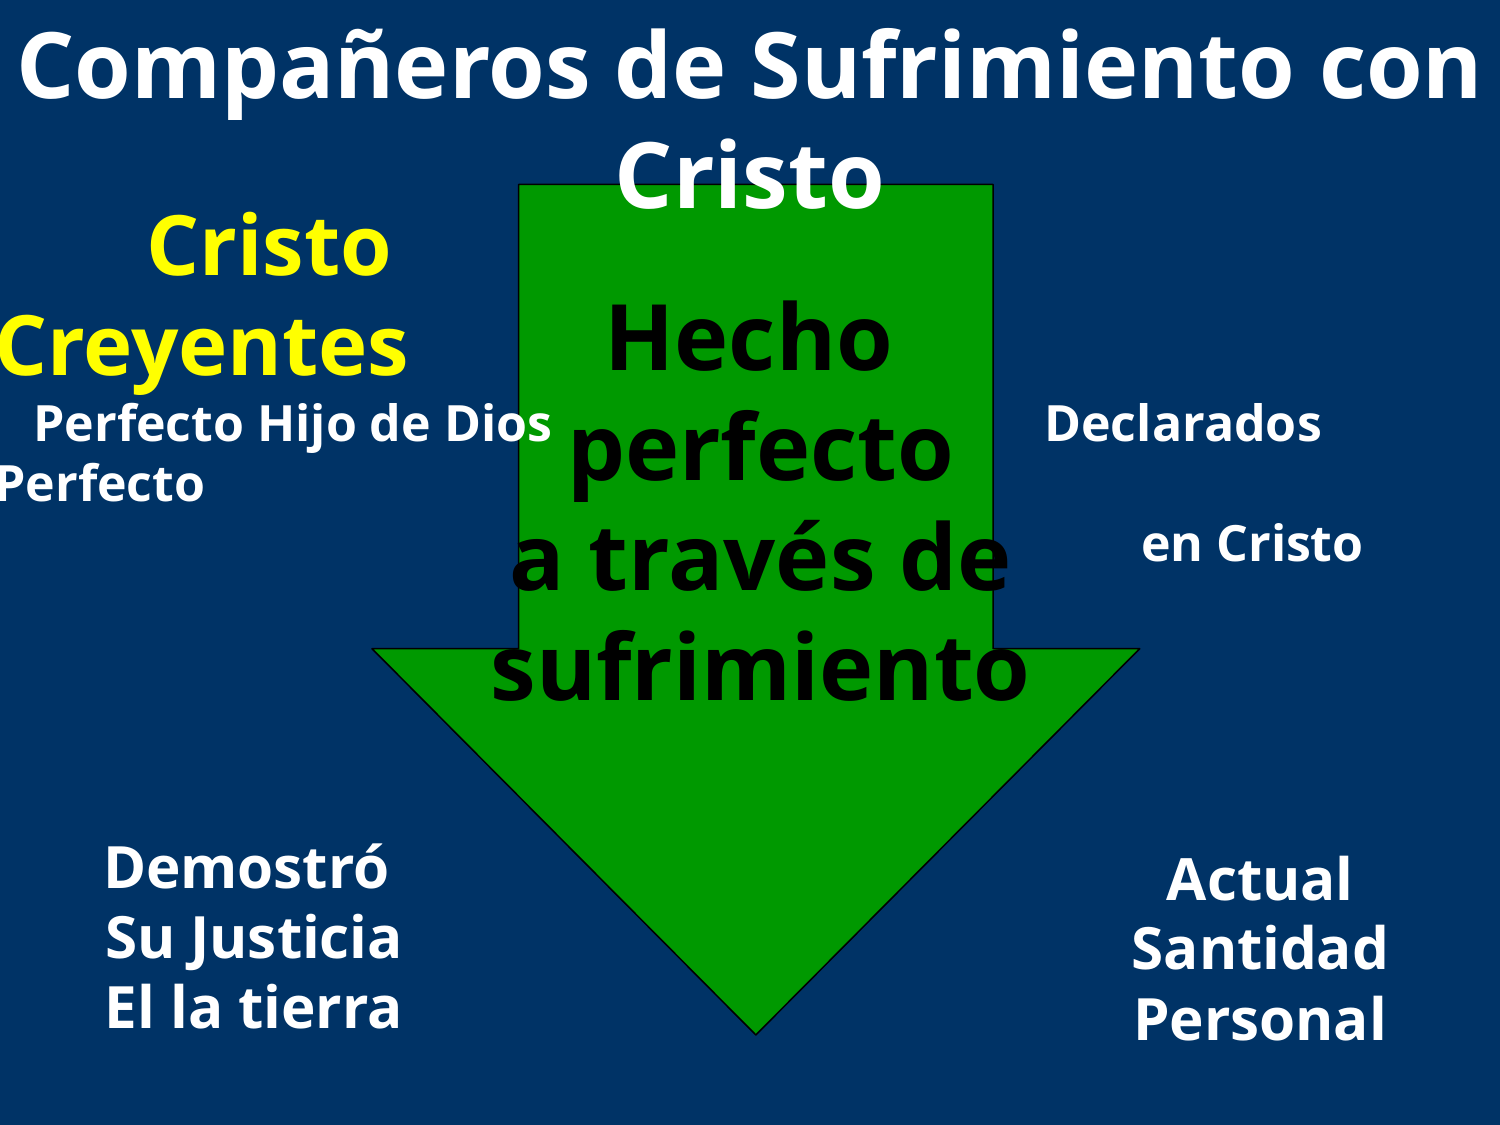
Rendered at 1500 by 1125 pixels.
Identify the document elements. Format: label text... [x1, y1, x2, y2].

text_box [1046, 648, 1140, 744]
text_box Compañeros de Sufrimiento con Cristo [0, 0, 1500, 184]
text_box [371, 648, 476, 754]
text_box Demostró Su Justicia El la tierra [88, 822, 420, 1047]
text_box Cristo Creyentes Perfecto Hijo de Dios Declarados Perfecto en Cristo [0, 184, 1500, 580]
text_box Hecho perfecto a través de sufrimiento [476, 271, 1046, 1117]
text_box Actual Santidad Personal [1116, 834, 1404, 1059]
